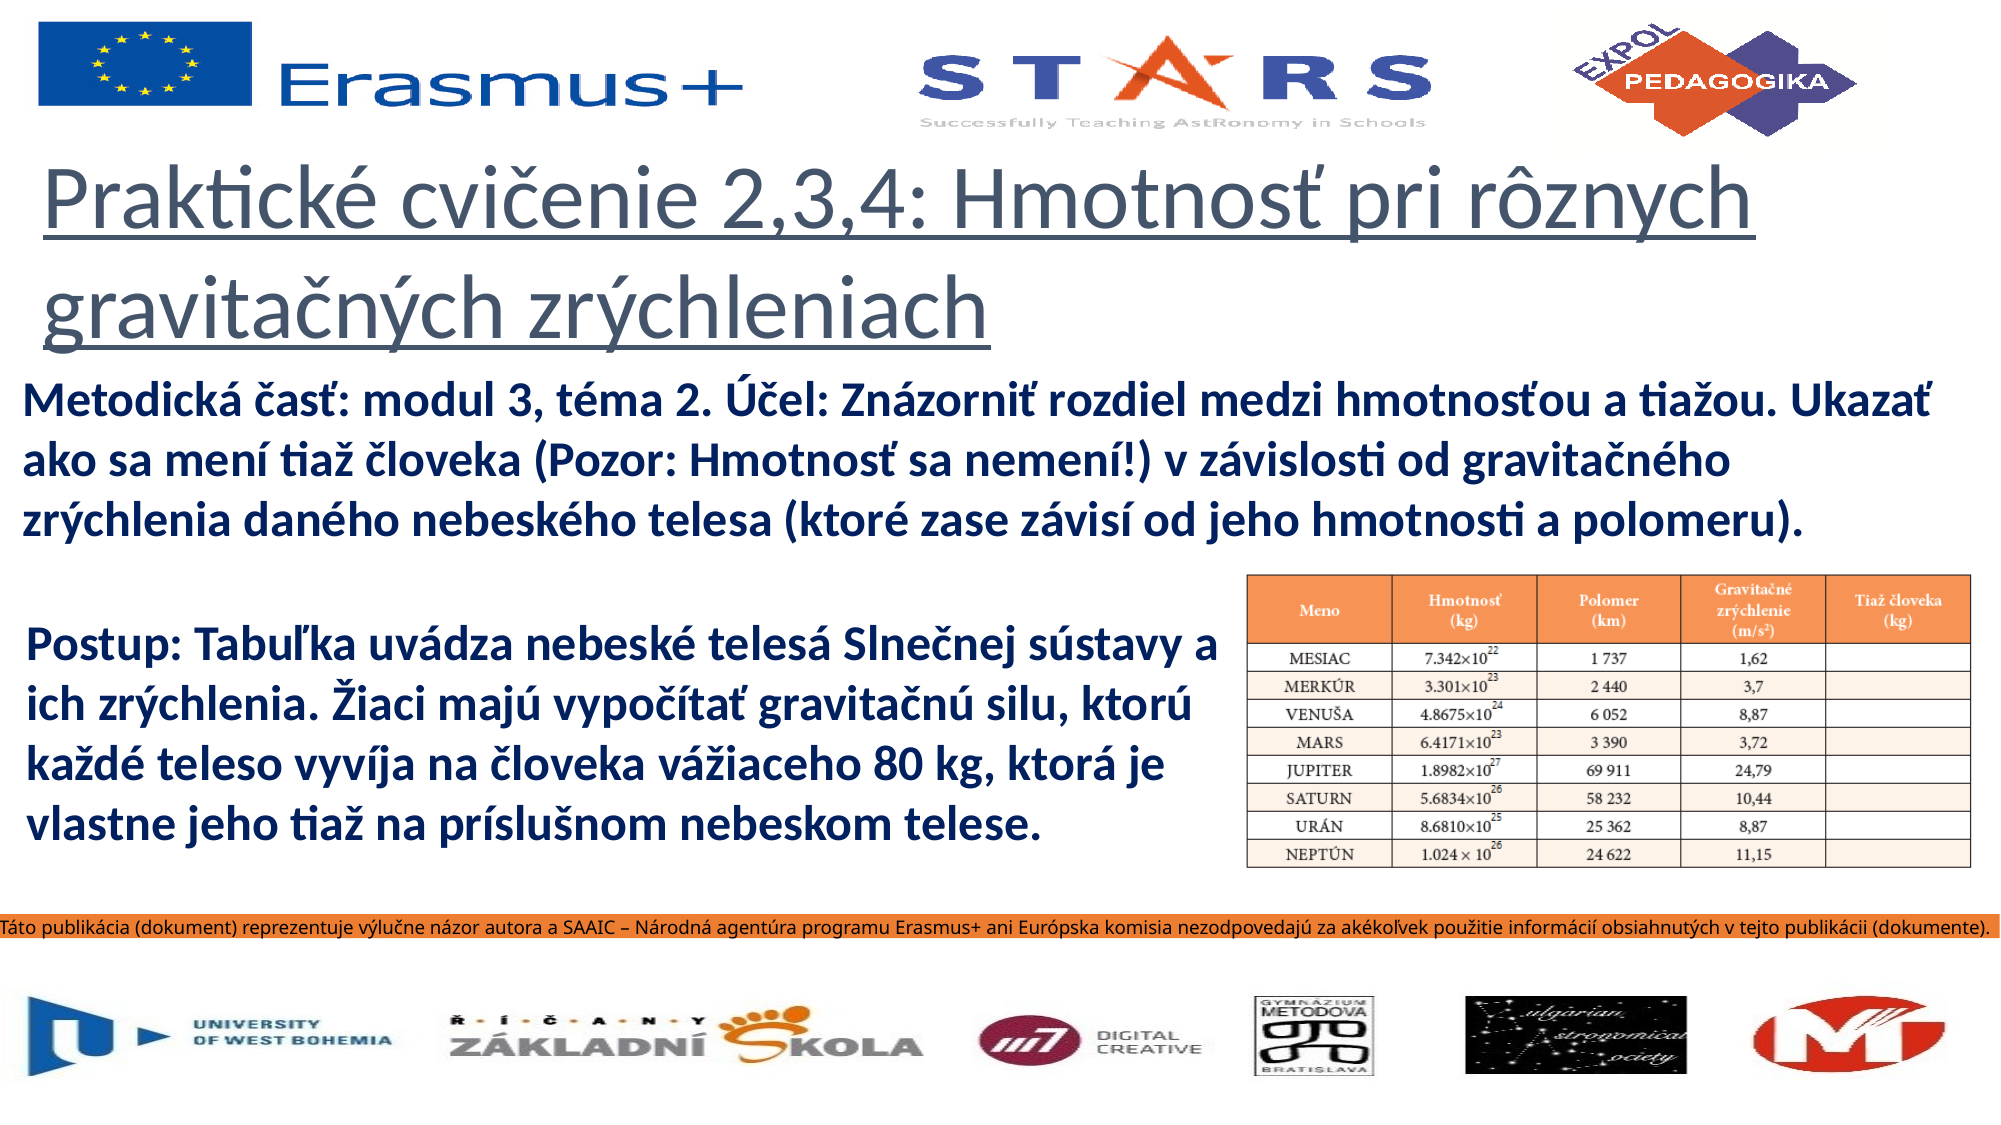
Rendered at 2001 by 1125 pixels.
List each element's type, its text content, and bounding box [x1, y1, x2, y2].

text_box Metodická časť: modul 3, téma 2. Účel: Znázorniť rozdiel medzi hmotnosťou a tiažou. Ukazať ako sa mení tiaž človeka (Pozor: Hmotnosť sa nemení!) v závislosti od gravitačného zrýchlenia daného nebeského telesa (ktoré zase závisí od jeho hmotnosti a polomeru). [22, 366, 1940, 547]
text_box Táto publikácia (dokument) reprezentuje výlučne názor autora a SAAIC – Národná agentúra programu Erasmus+ ani Európska komisia nezodpovedajú za akékoľvek použitie informácií obsiahnutých v tejto publikácii (dokumente). [0, 914, 2000, 939]
picture [0, 0, 2000, 173]
picture [1239, 560, 1979, 878]
picture [0, 951, 2000, 1125]
text_box Postup: Tabuľka uvádza nebeské telesá Slnečnej sústavy a ich zrýchlenia. Žiaci majú vypočítať gravitačnú silu, ktorú každé teleso vyvíja na človeka vážiaceho 80 kg, ktorá je vlastne jeho tiaž na príslušnom nebeskom telese. [26, 610, 1234, 851]
text_box Praktické cvičenie 2,3,4: Hmotnosť pri rôznych gravitačných zrýchleniach [42, 184, 1960, 358]
